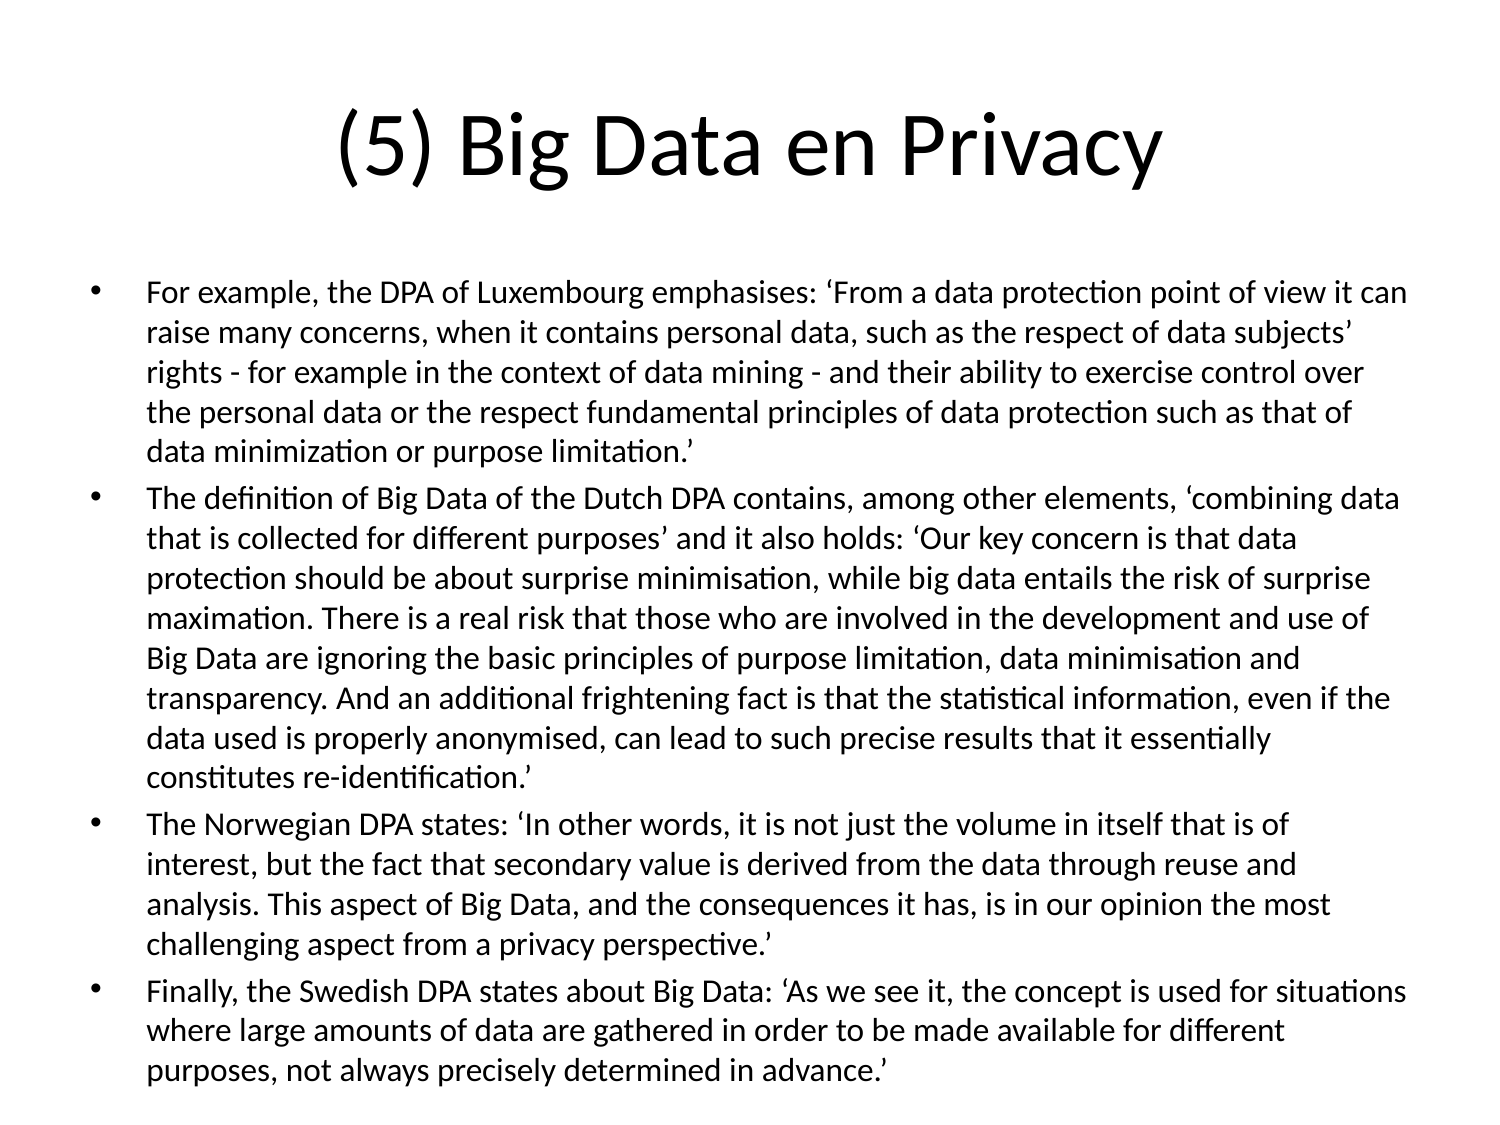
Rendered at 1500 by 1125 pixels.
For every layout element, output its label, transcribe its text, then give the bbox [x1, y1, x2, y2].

list For example, the DPA of Luxembourg emphasises: ‘From a data protection point of view it can raise many concerns, when it contains personal data, such as the respect of data subjects’ rights - for example in the context of data mining - and their ability to exercise control over the personal data or the respect fundamental principles of data protection such as that of data minimization or purpose limitation.’ The definition of Big Data of the Dutch DPA contains, among other elements, ‘combining data that is collected for different purposes’ and it also holds: ‘Our key concern is that data protection should be about surprise minimisation, while big data entails the risk of surprise maximation. There is a real risk that those who are involved in the development and use of Big Data are ignoring the basic principles of purpose limitation, data minimisation and transparency. And an additional frightening fact is that the statistical information, even if the data used is properly anonymised, can lead to such precise results that it essentially constitutes re-identification.’ The Norwegian DPA states: ‘In other words, it is not just the volume in itself that is of interest, but the fact that secondary value is derived from the data through reuse and analysis. This aspect of Big Data, and the consequences it has, is in our opinion the most challenging aspect from a privacy perspective.’ Finally, the Swedish DPA states about Big Data: ‘As we see it, the concept is used for situations where large amounts of data are gathered in order to be made available for different purposes, not always precisely determined in advance.’ [75, 262, 1425, 1094]
title (5) Big Data en Privacy [75, 45, 1425, 233]
